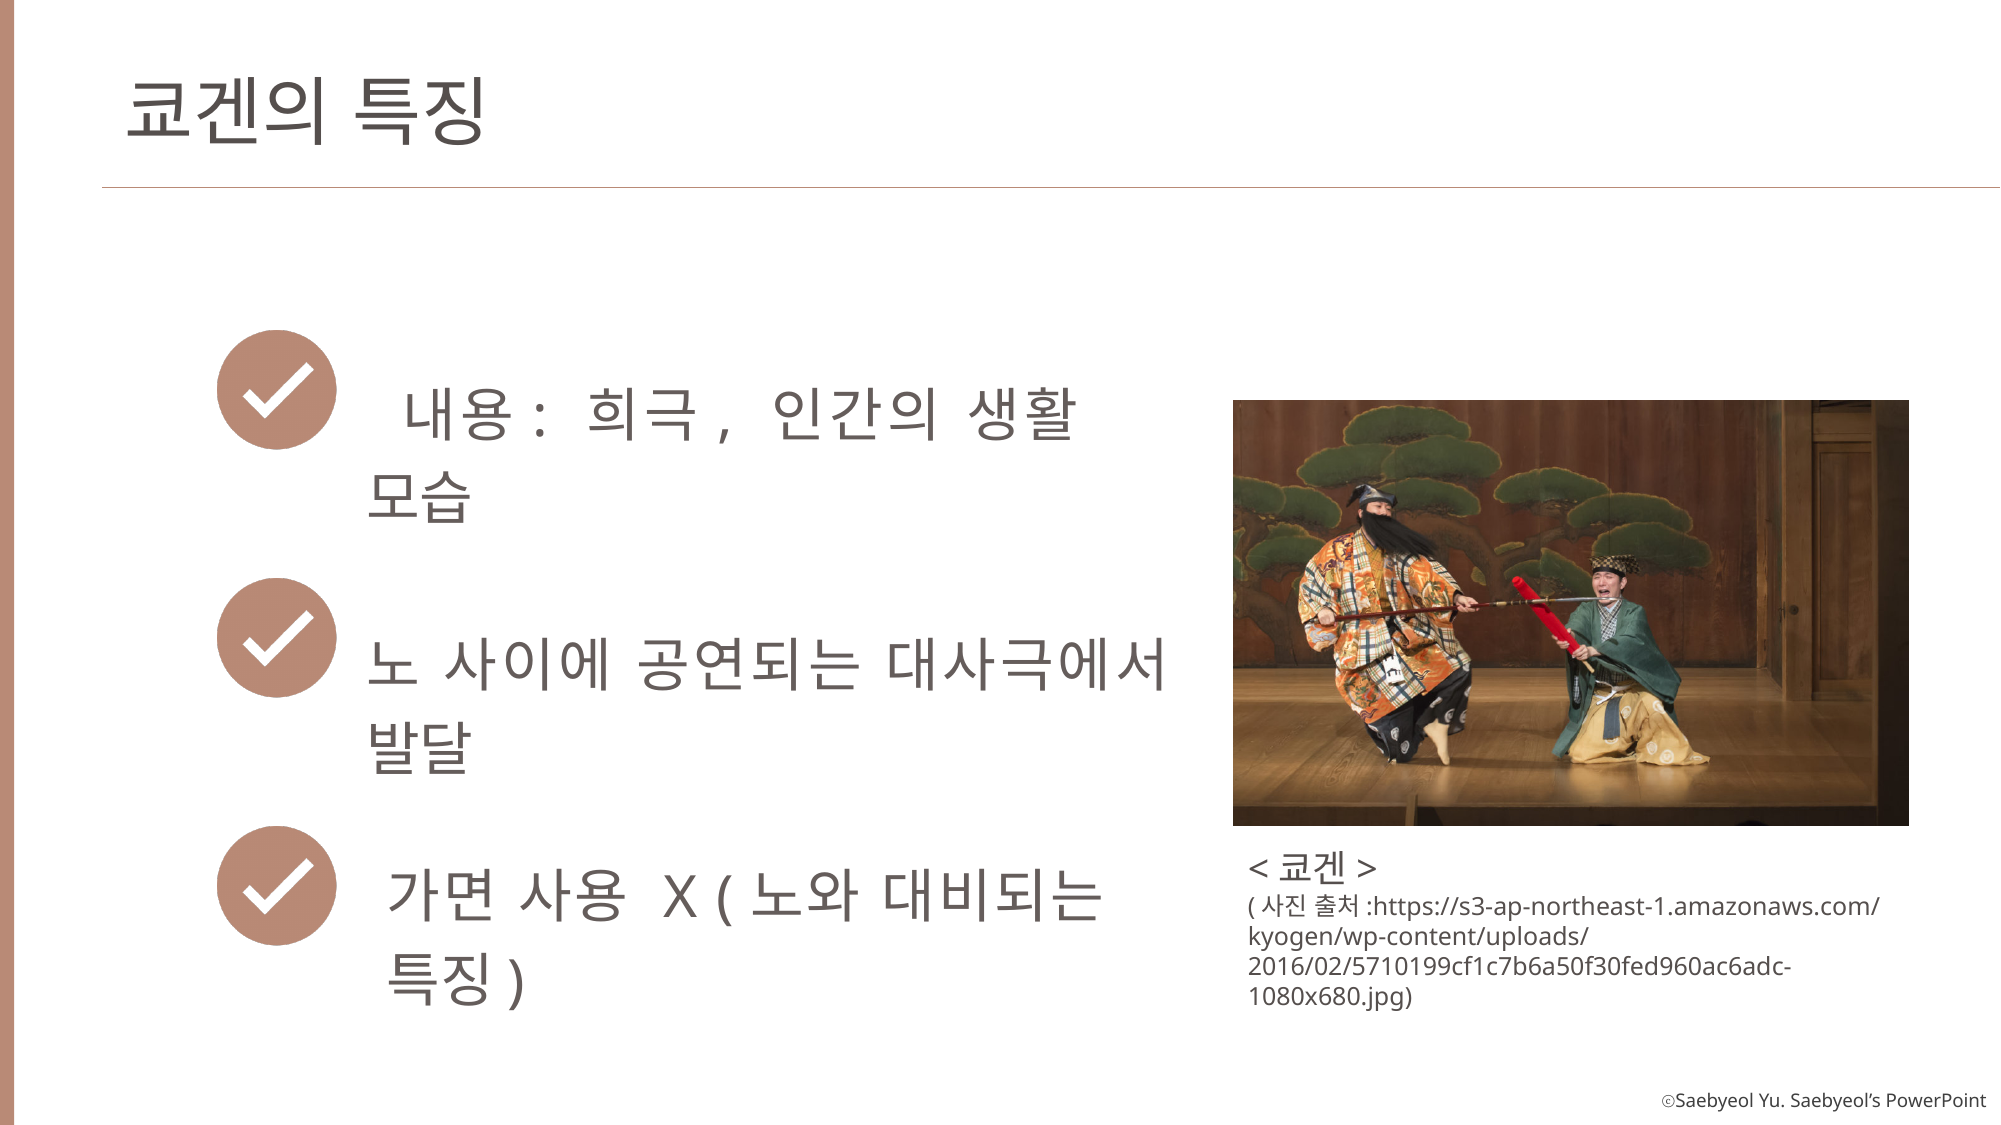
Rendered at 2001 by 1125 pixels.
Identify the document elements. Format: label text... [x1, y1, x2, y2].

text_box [201, 562, 1184, 713]
text_box [0, 0, 15, 1125]
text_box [201, 810, 1120, 961]
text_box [1233, 400, 1917, 1020]
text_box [201, 314, 1093, 465]
text_box 쿄겐의 특징 [109, 57, 506, 163]
